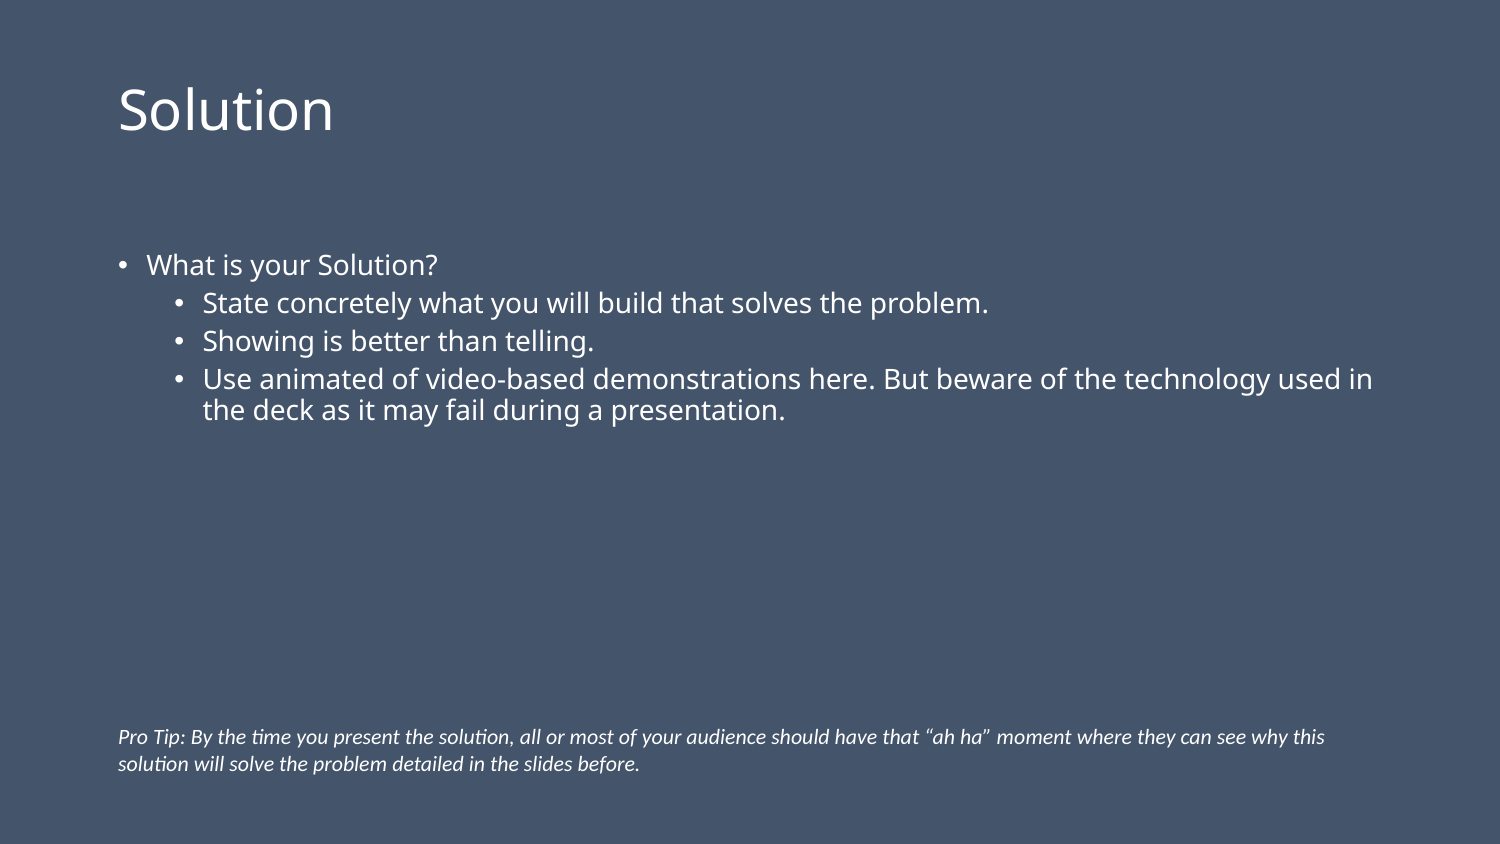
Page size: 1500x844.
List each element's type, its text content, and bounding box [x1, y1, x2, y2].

title Solution [103, 44, 1397, 179]
text_box Pro Tip: By the time you present the solution, all or most of your audience should have that “ah ha” moment where they can see why this solution will solve the problem detailed in the slides before. [103, 715, 1397, 783]
list What is your Solution? State concretely what you will build that solves the problem. Showing is better than telling. Use animated of video-based demonstrations here. But beware of the technology used in the deck as it may fail during a presentation. [103, 244, 1397, 701]
